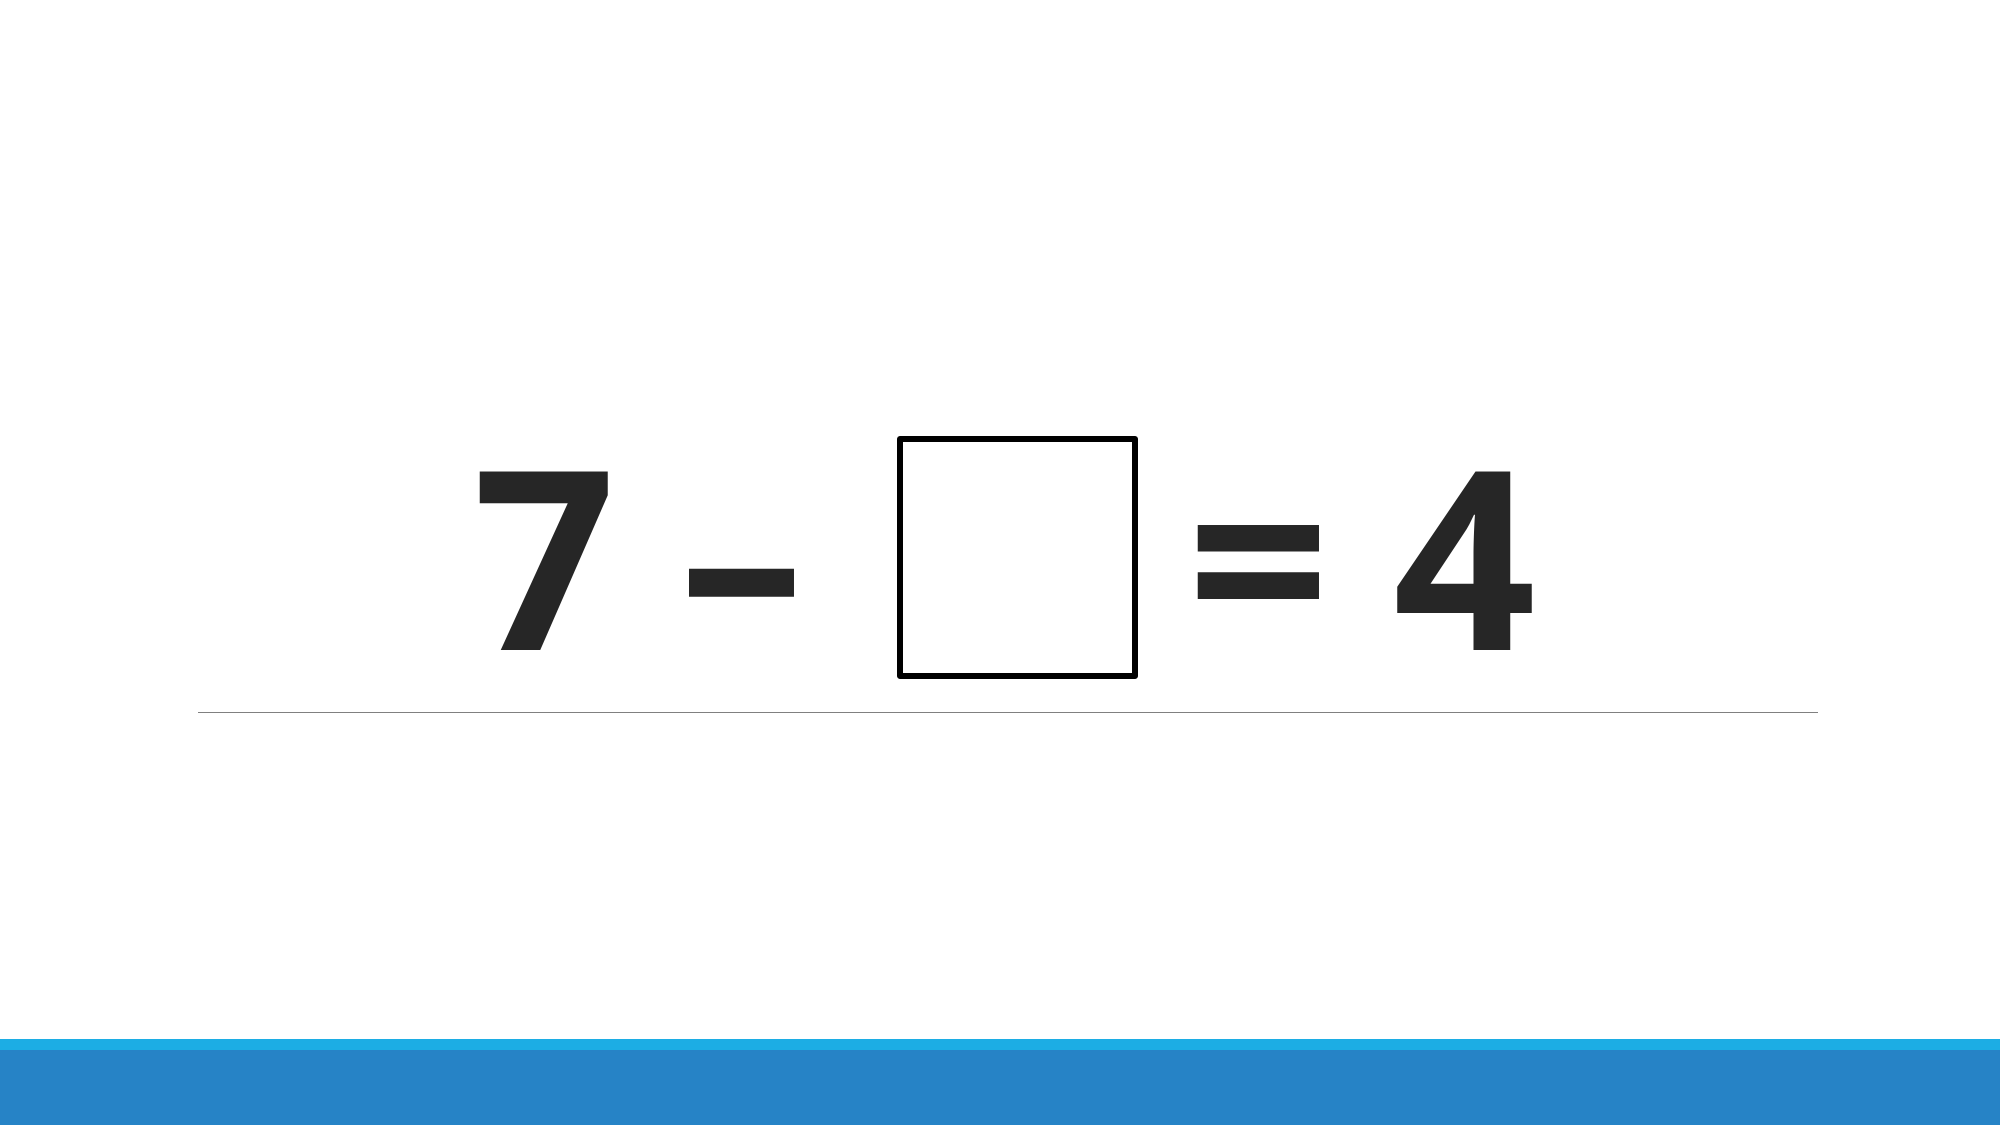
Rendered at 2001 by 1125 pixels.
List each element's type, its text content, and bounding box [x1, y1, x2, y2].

title 7 – = 4 [180, 124, 1830, 710]
text_box [899, 437, 1136, 677]
